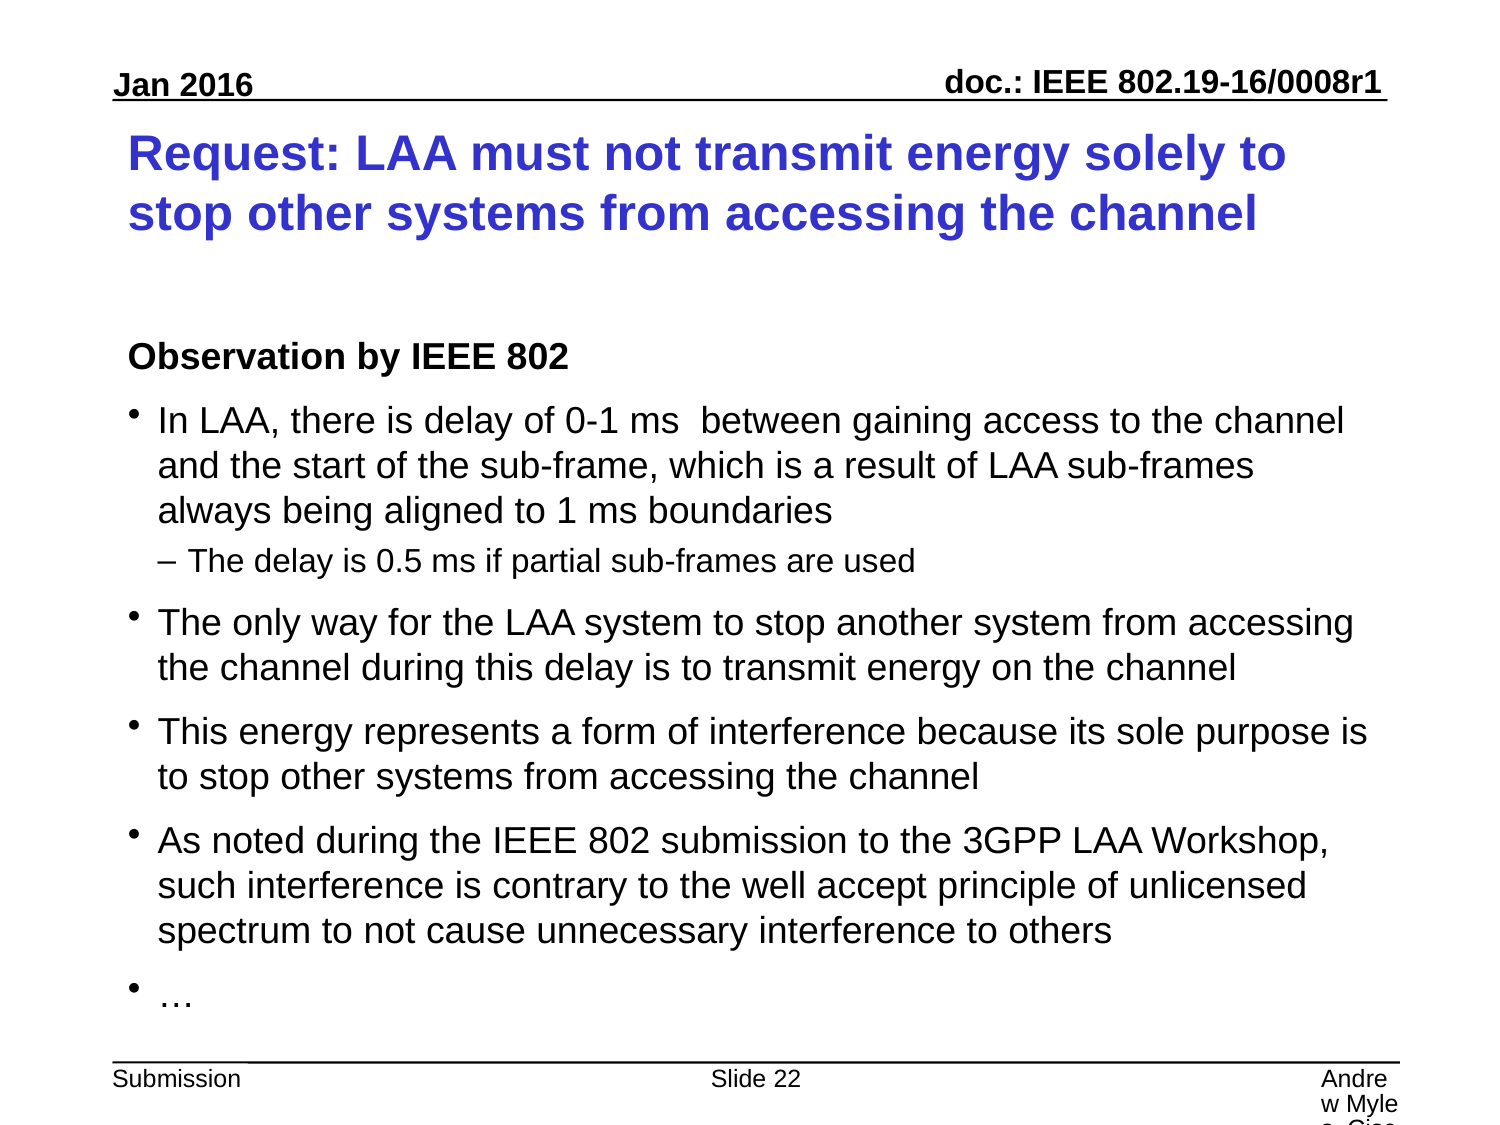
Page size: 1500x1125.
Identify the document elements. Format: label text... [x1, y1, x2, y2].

footer Andrew Myles, Cisco [1320, 1061, 1402, 1093]
list Observation by IEEE 802 In LAA, there is delay of 0-1 ms between gaining access to the channel and the start of the sub-frame, which is a result of LAA sub-frames always being aligned to 1 ms boundaries The delay is 0.5 ms if partial sub-frames are used The only way for the LAA system to stop another system from accessing the channel during this delay is to transmit energy on the channel This energy represents a form of interference because its sole purpose is to stop other systems from accessing the channel As noted during the IEEE 802 submission to the 3GPP LAA Workshop, such interference is contrary to the well accept principle of unlicensed spectrum to not cause unnecessary interference to others … [112, 324, 1388, 1000]
title Request: LAA must not transmit energy solely to stop other systems from accessing the channel [112, 112, 1388, 288]
slide_number Slide 22 [709, 1061, 803, 1093]
